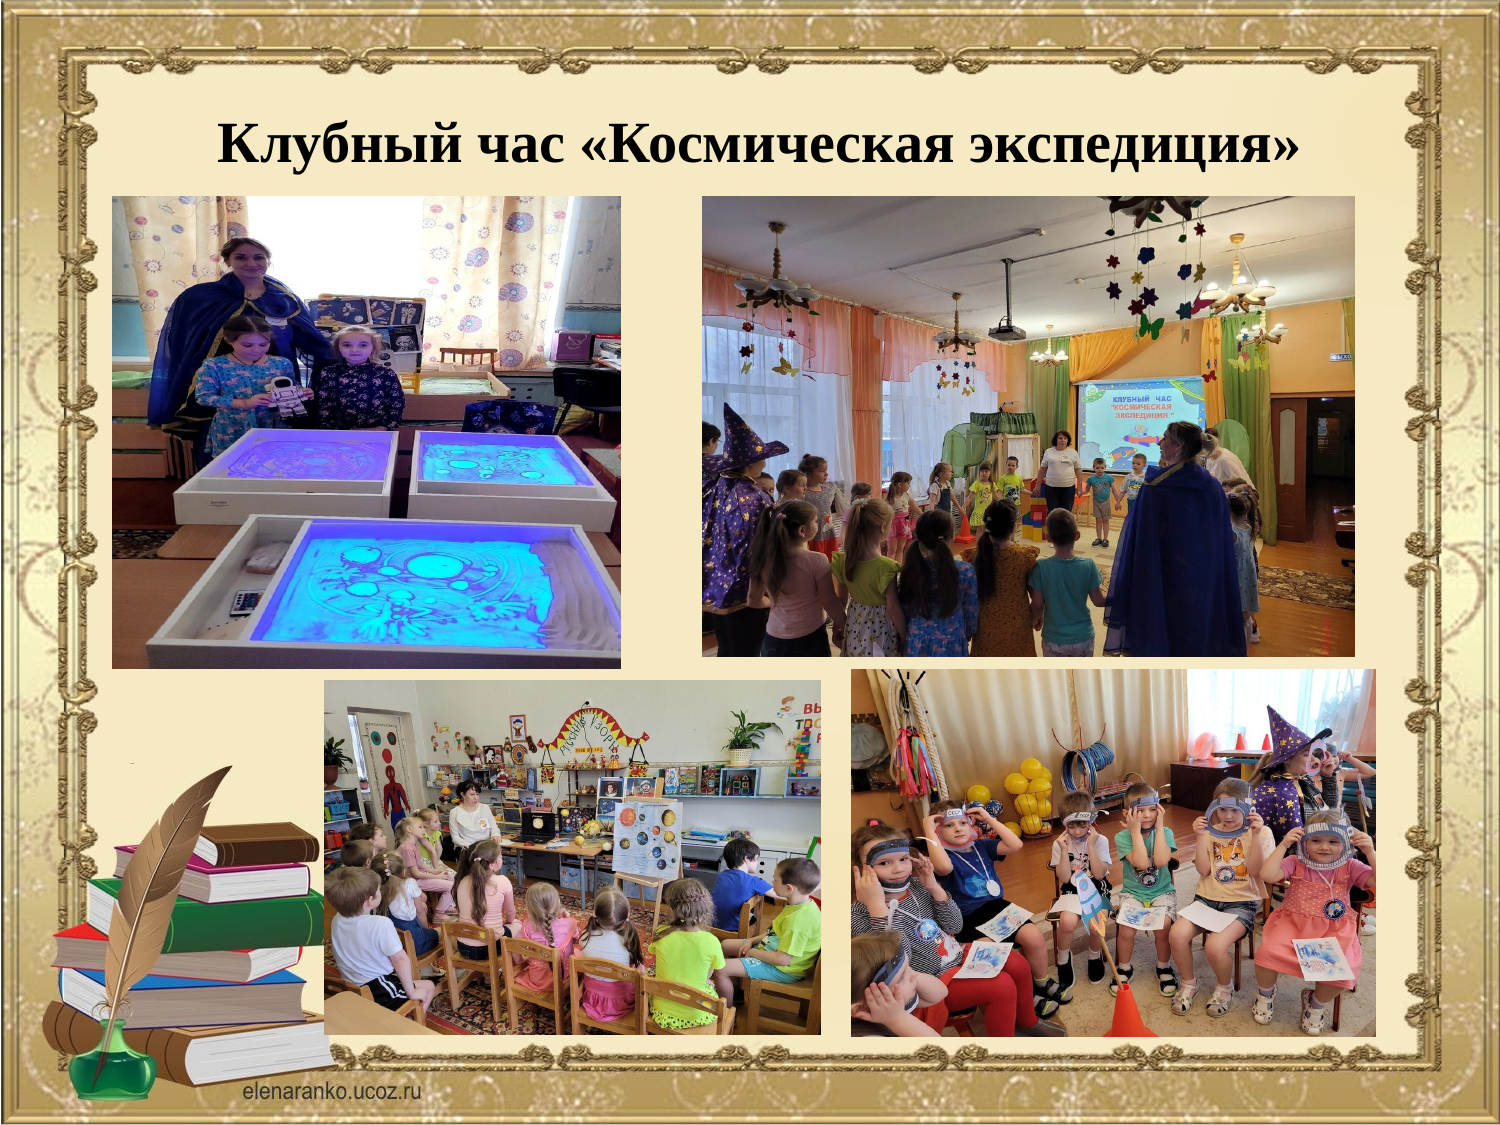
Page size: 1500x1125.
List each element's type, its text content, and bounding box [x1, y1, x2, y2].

picture [0, 0, 1500, 1125]
title Клубный час «Космическая экспедиция» [100, 45, 1353, 279]
